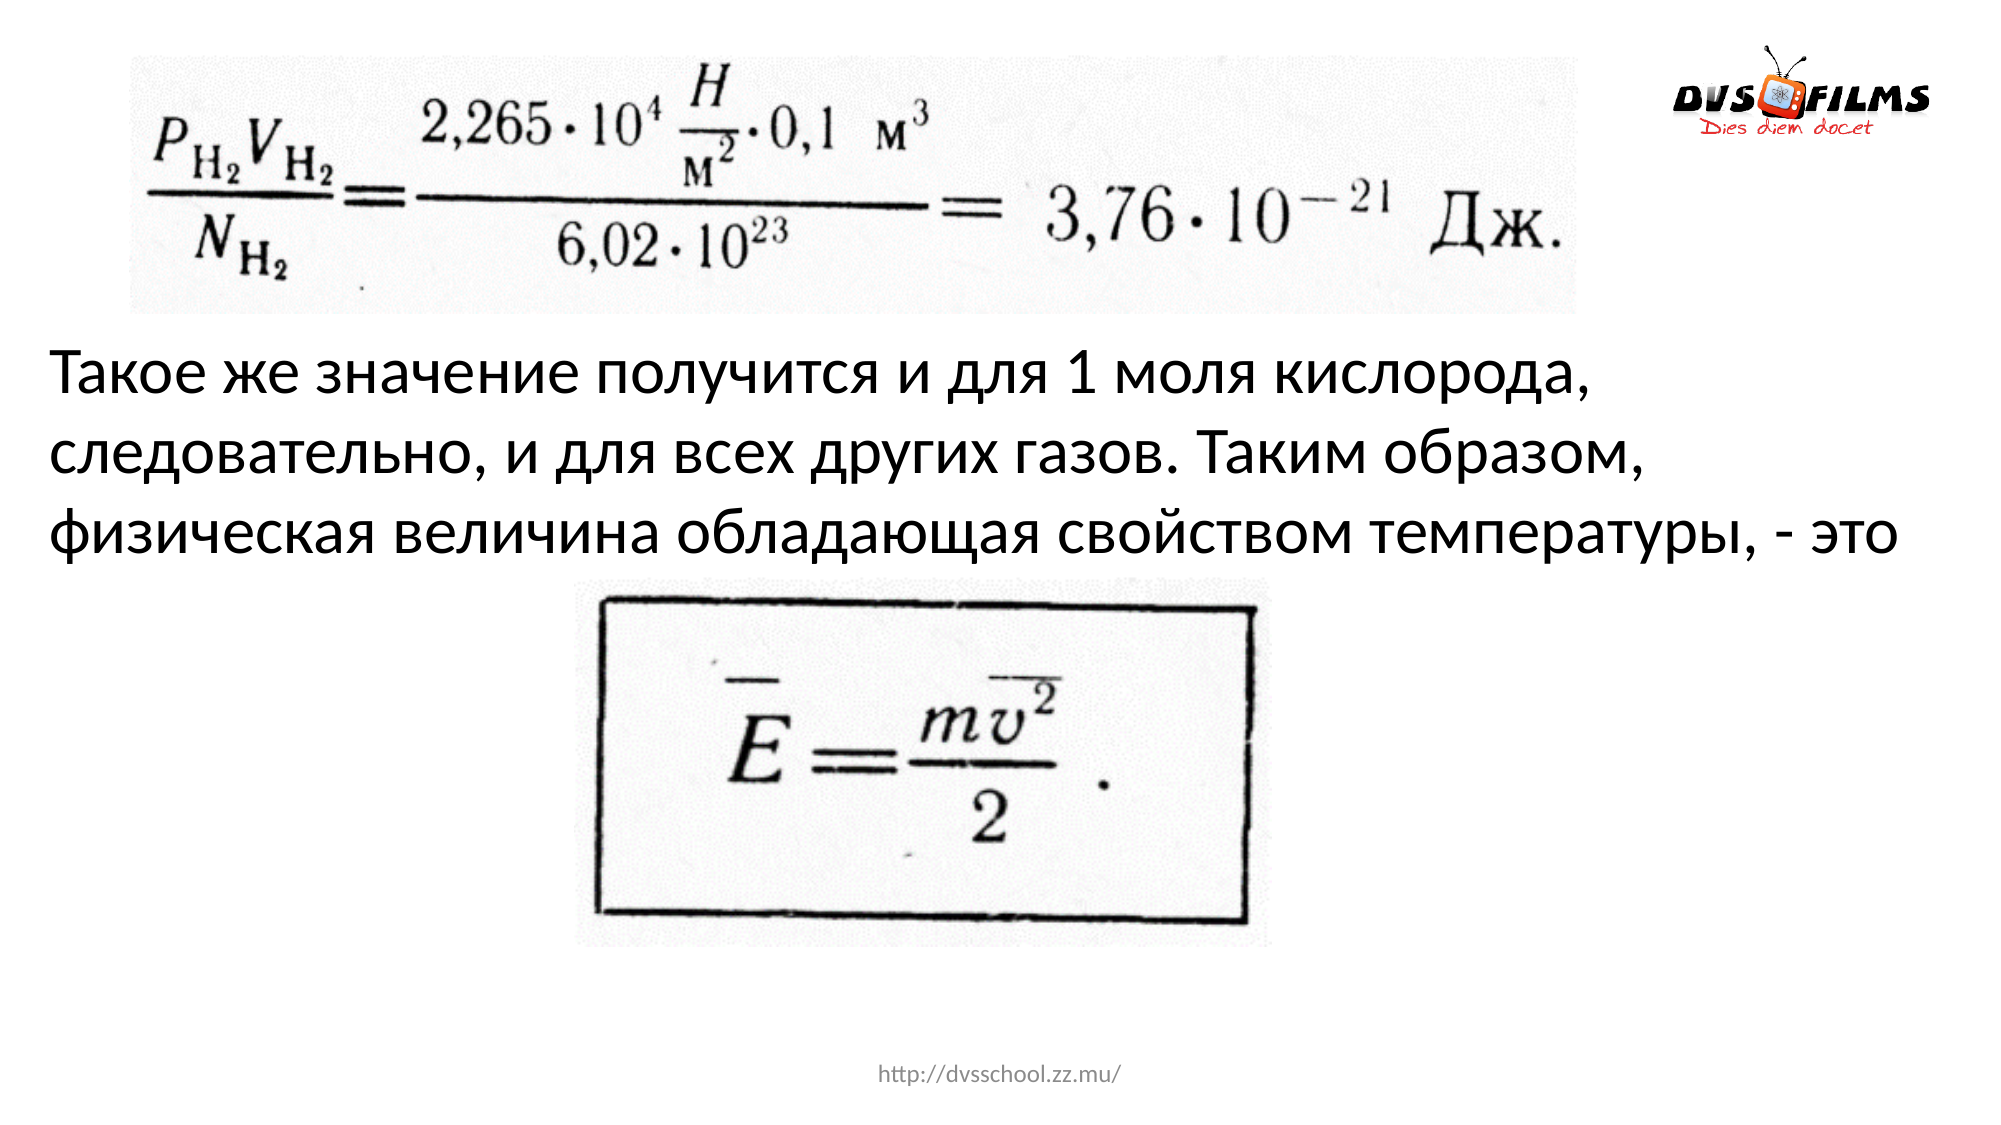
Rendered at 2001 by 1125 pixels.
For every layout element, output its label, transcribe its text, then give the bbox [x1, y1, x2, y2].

footer http://dvsschool.zz.mu/ [662, 1042, 1338, 1103]
picture [129, 54, 1578, 314]
picture [1669, 41, 1933, 138]
picture [574, 576, 1273, 947]
text_box Такое же значение получится и для 1 моля кислорода, следовательно, и для всех других газов. Таким образом, физическая величина обладающая свойством температуры, - это [34, 319, 2000, 575]
